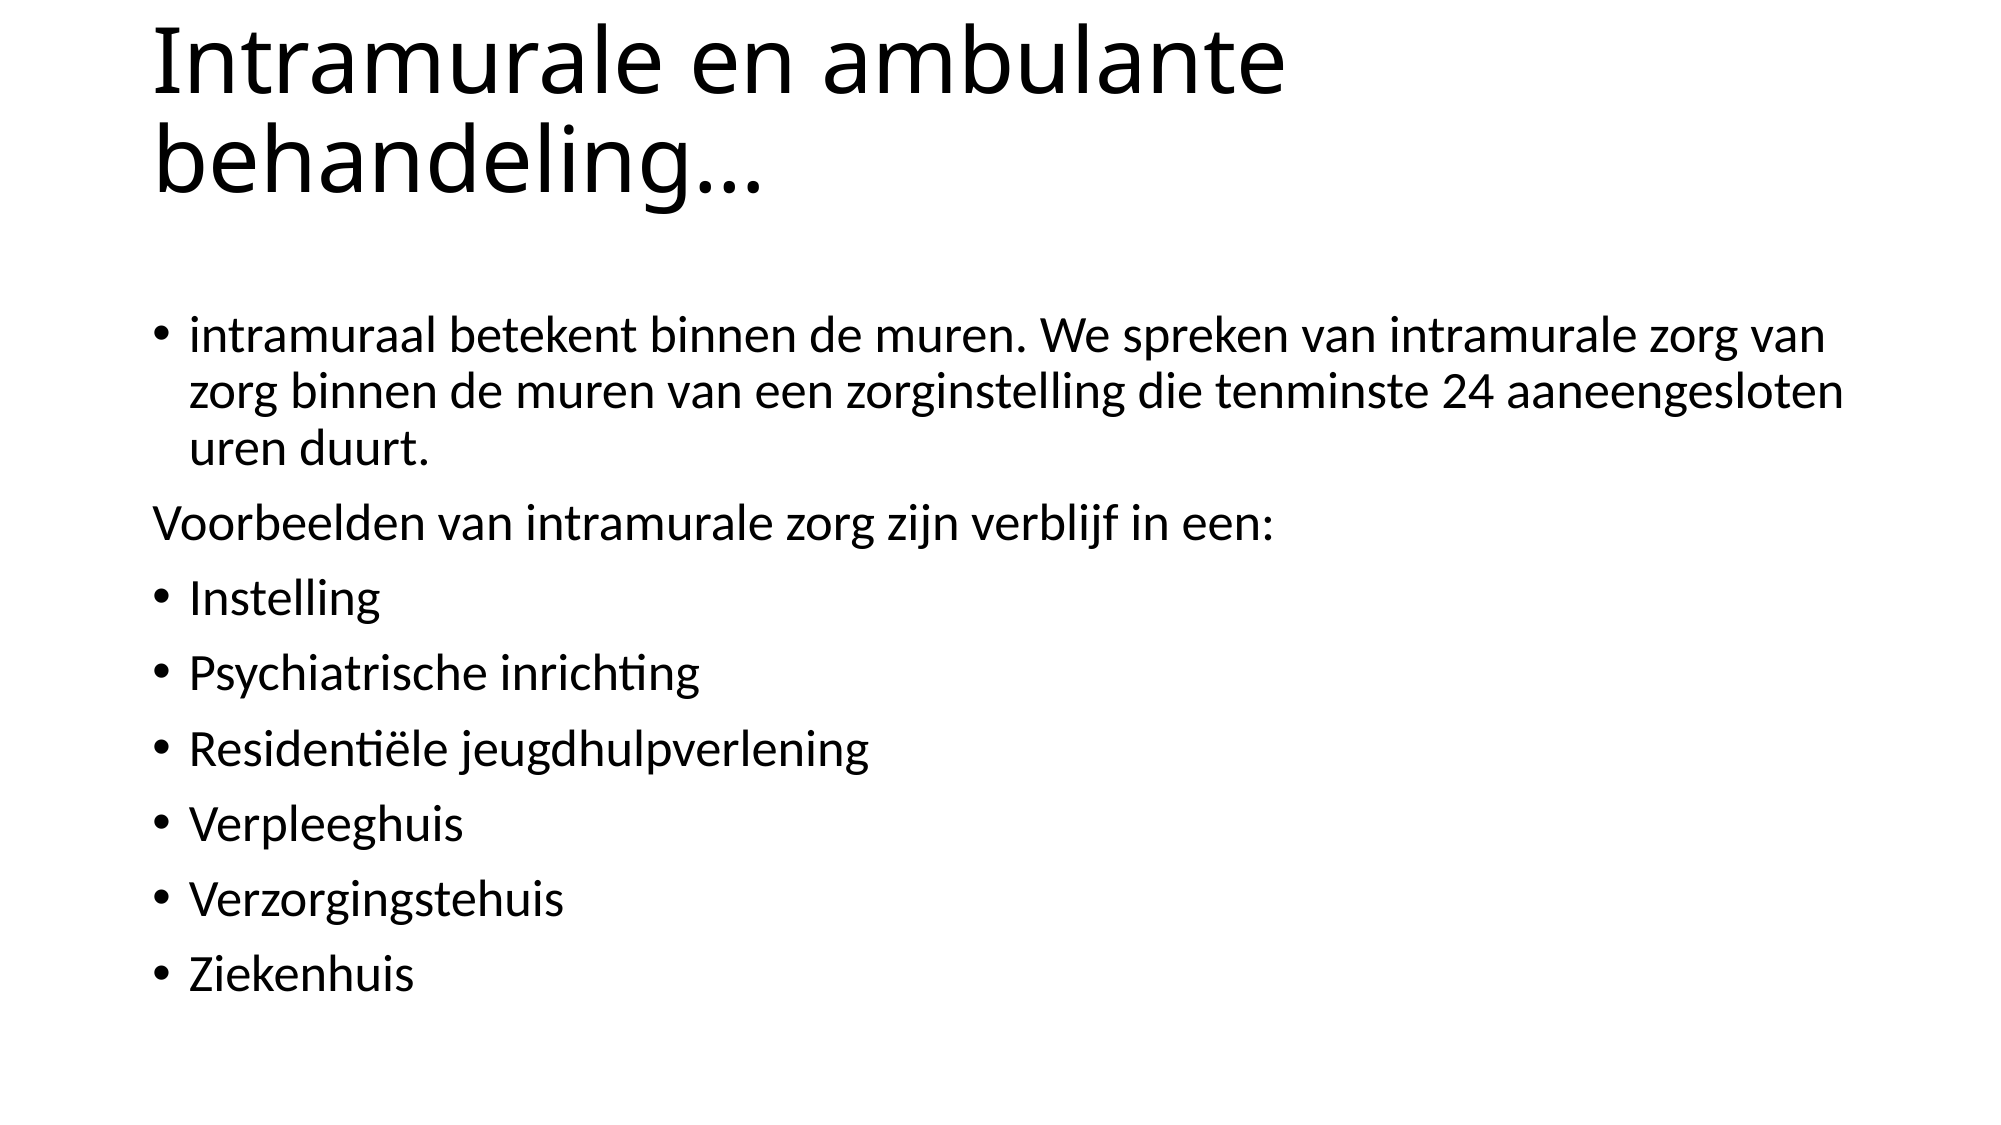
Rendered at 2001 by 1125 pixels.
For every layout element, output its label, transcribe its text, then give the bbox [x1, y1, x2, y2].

list intramuraal betekent binnen de muren. We spreken van intramurale zorg van zorg binnen de muren van een zorginstelling die tenminste 24 aaneengesloten uren duurt. Voorbeelden van intramurale zorg zijn verblijf in een: Instelling Psychiatrische inrichting Residentiële jeugdhulpverlening Verpleeghuis Verzorgingstehuis Ziekenhuis [137, 299, 1863, 1014]
title Intramurale en ambulante behandeling… [137, 59, 1863, 278]
